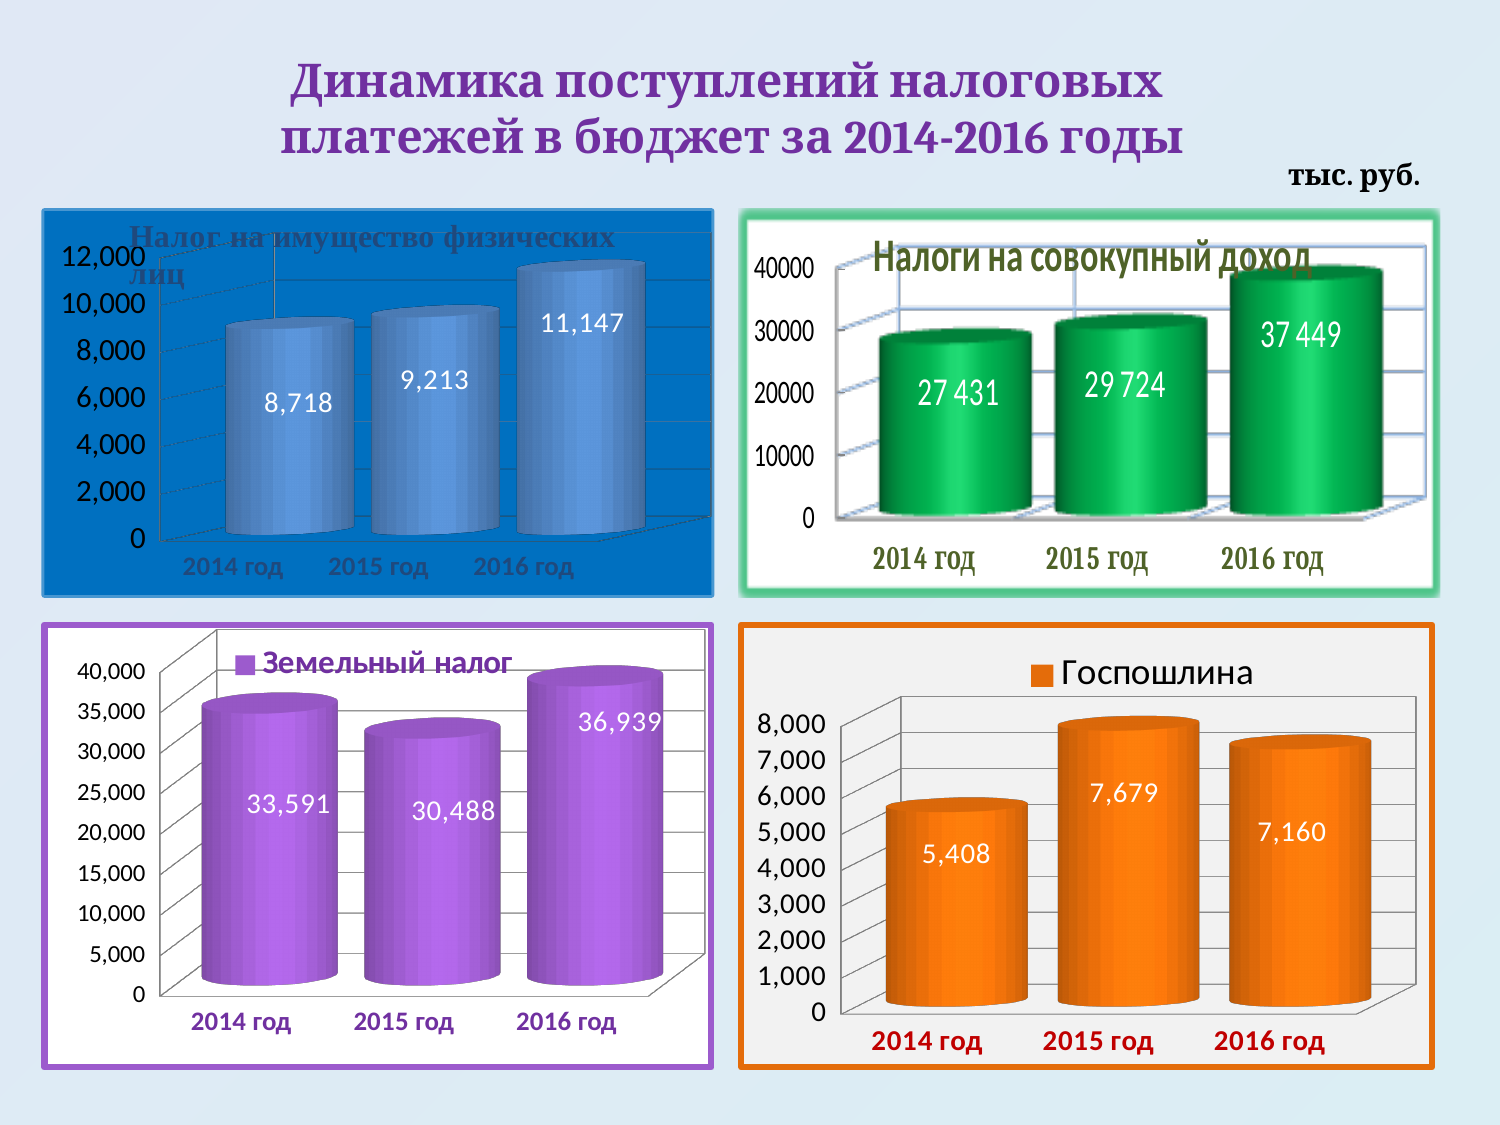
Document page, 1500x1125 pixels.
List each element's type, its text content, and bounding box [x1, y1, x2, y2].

title Динамика поступлений налоговых платежей в бюджет за 2014-2016 годы [29, 42, 1436, 171]
chart [41, 621, 715, 1071]
text_box тыс. руб. [1269, 148, 1435, 199]
chart [737, 621, 1436, 1071]
chart [41, 207, 715, 599]
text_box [737, 207, 1441, 599]
